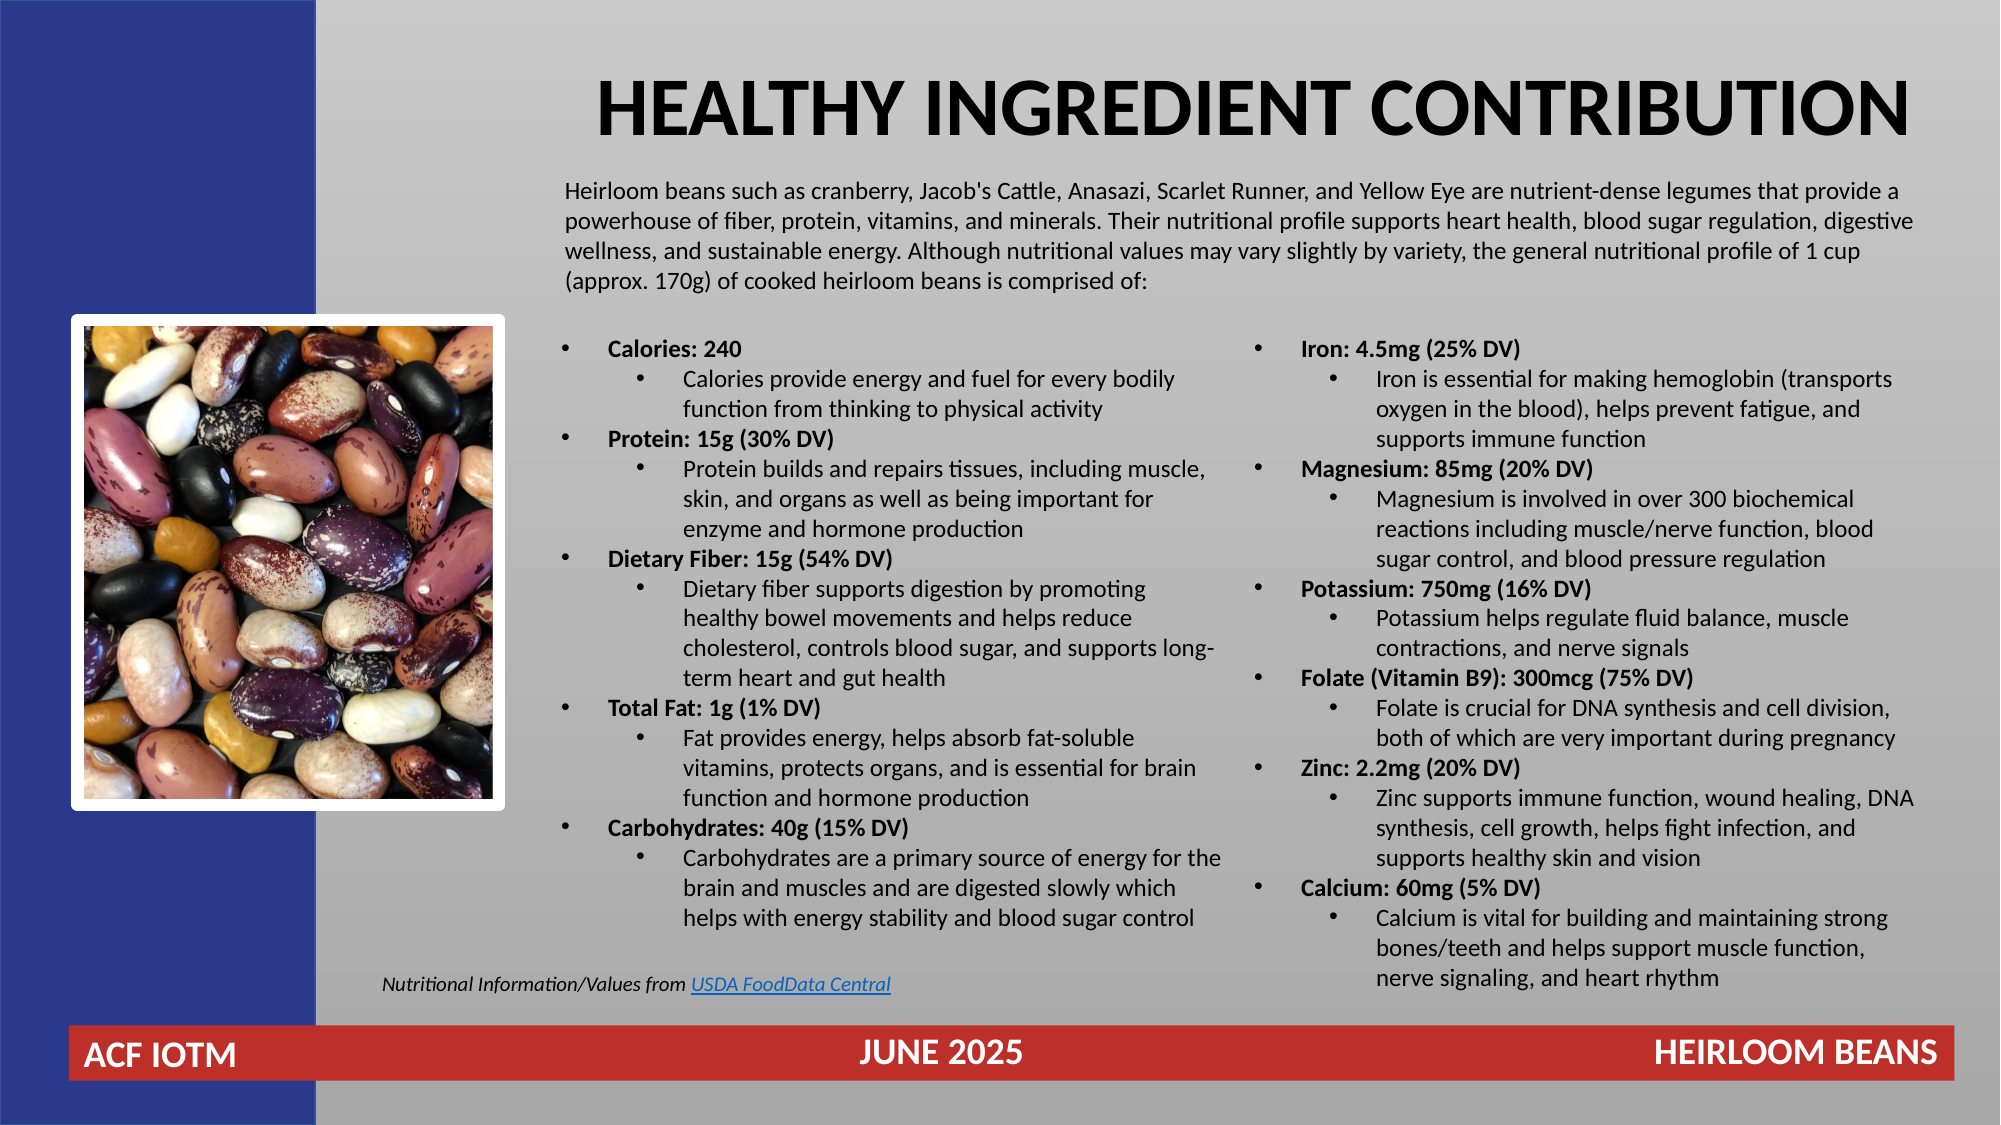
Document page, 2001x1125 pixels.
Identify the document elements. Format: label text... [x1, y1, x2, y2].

text_box Calories: 240 Calories provide energy and fuel for every bodily function from thinking to physical activity Protein: 15g (30% DV) Protein builds and repairs tissues, including muscle, skin, and organs as well as being important for enzyme and hormone production Dietary Fiber: 15g (54% DV) Dietary fiber supports digestion by promoting healthy bowel movements and helps reduce cholesterol, controls blood sugar, and supports long-term heart and gut health Total Fat: 1g (1% DV) Fat provides energy, helps absorb fat-soluble vitamins, protects organs, and is essential for brain function and hormone production Carbohydrates: 40g (15% DV) Carbohydrates are a primary source of energy for the brain and muscles and are digested slowly which helps with energy stability and blood sugar control [546, 325, 1239, 939]
picture [83, 326, 493, 799]
text_box HEIRLOOM BEANS [1639, 1019, 1955, 1080]
text_box HEALTHY INGREDIENT CONTRIBUTION [546, 44, 1962, 160]
text_box Iron: 4.5mg (25% DV) Iron is essential for making hemoglobin (transports oxygen in the blood), helps prevent fatigue, and supports immune function Magnesium: 85mg (20% DV) Magnesium is involved in over 300 biochemical reactions including muscle/nerve function, blood sugar control, and blood pressure regulation Potassium: 750mg (16% DV) Potassium helps regulate fluid balance, muscle contractions, and nerve signals Folate (Vitamin B9): 300mcg (75% DV) Folate is crucial for DNA synthesis and cell division, both of which are very important during pregnancy Zinc: 2.2mg (20% DV) Zinc supports immune function, wound healing, DNA synthesis, cell growth, helps fight infection, and supports healthy skin and vision Calcium: 60mg (5% DV) Calcium is vital for building and maintaining strong bones/teeth and helps support muscle function, nerve signaling, and heart rhythm [1239, 325, 1933, 999]
text_box ACF IOTM [68, 1022, 268, 1083]
text_box [268, 1024, 1956, 1082]
text_box Nutritional Information/Values from USDA FoodData Central [367, 963, 1698, 1004]
text_box JUNE 2025 [844, 1019, 1041, 1080]
text_box Heirloom beans such as cranberry, Jacob's Cattle, Anasazi, Scarlet Runner, and Yellow Eye are nutrient-dense legumes that provide a powerhouse of fiber, protein, vitamins, and minerals. Their nutritional profile supports heart health, blood sugar regulation, digestive wellness, and sustainable energy. Although nutritional values may vary slightly by variety, the general nutritional profile of 1 cup (approx. 170g) of cooked heirloom beans is comprised of: [550, 167, 1959, 302]
text_box [0, 0, 316, 1125]
